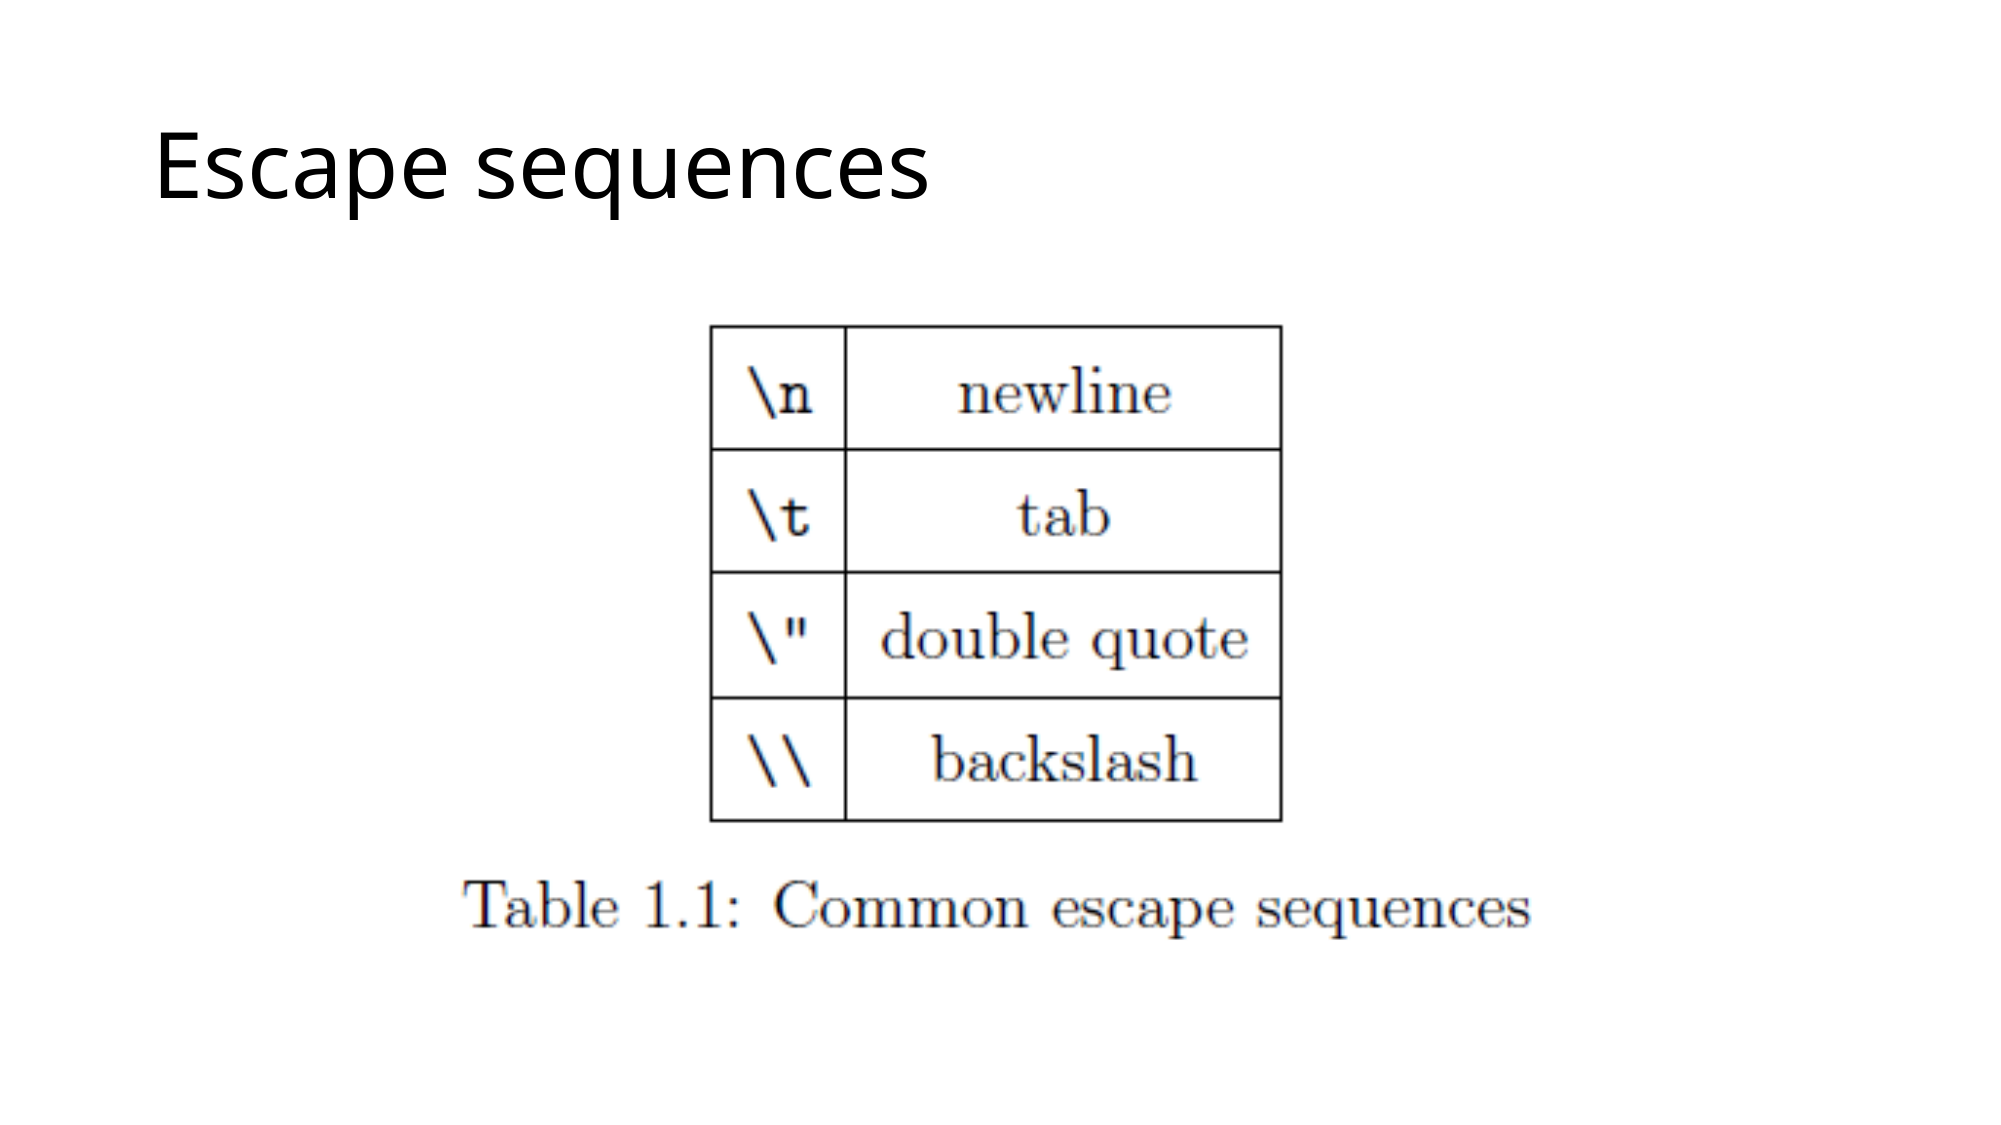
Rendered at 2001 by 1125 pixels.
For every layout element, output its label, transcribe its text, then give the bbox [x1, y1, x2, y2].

title Escape sequences [137, 59, 1863, 278]
picture [395, 297, 1605, 978]
